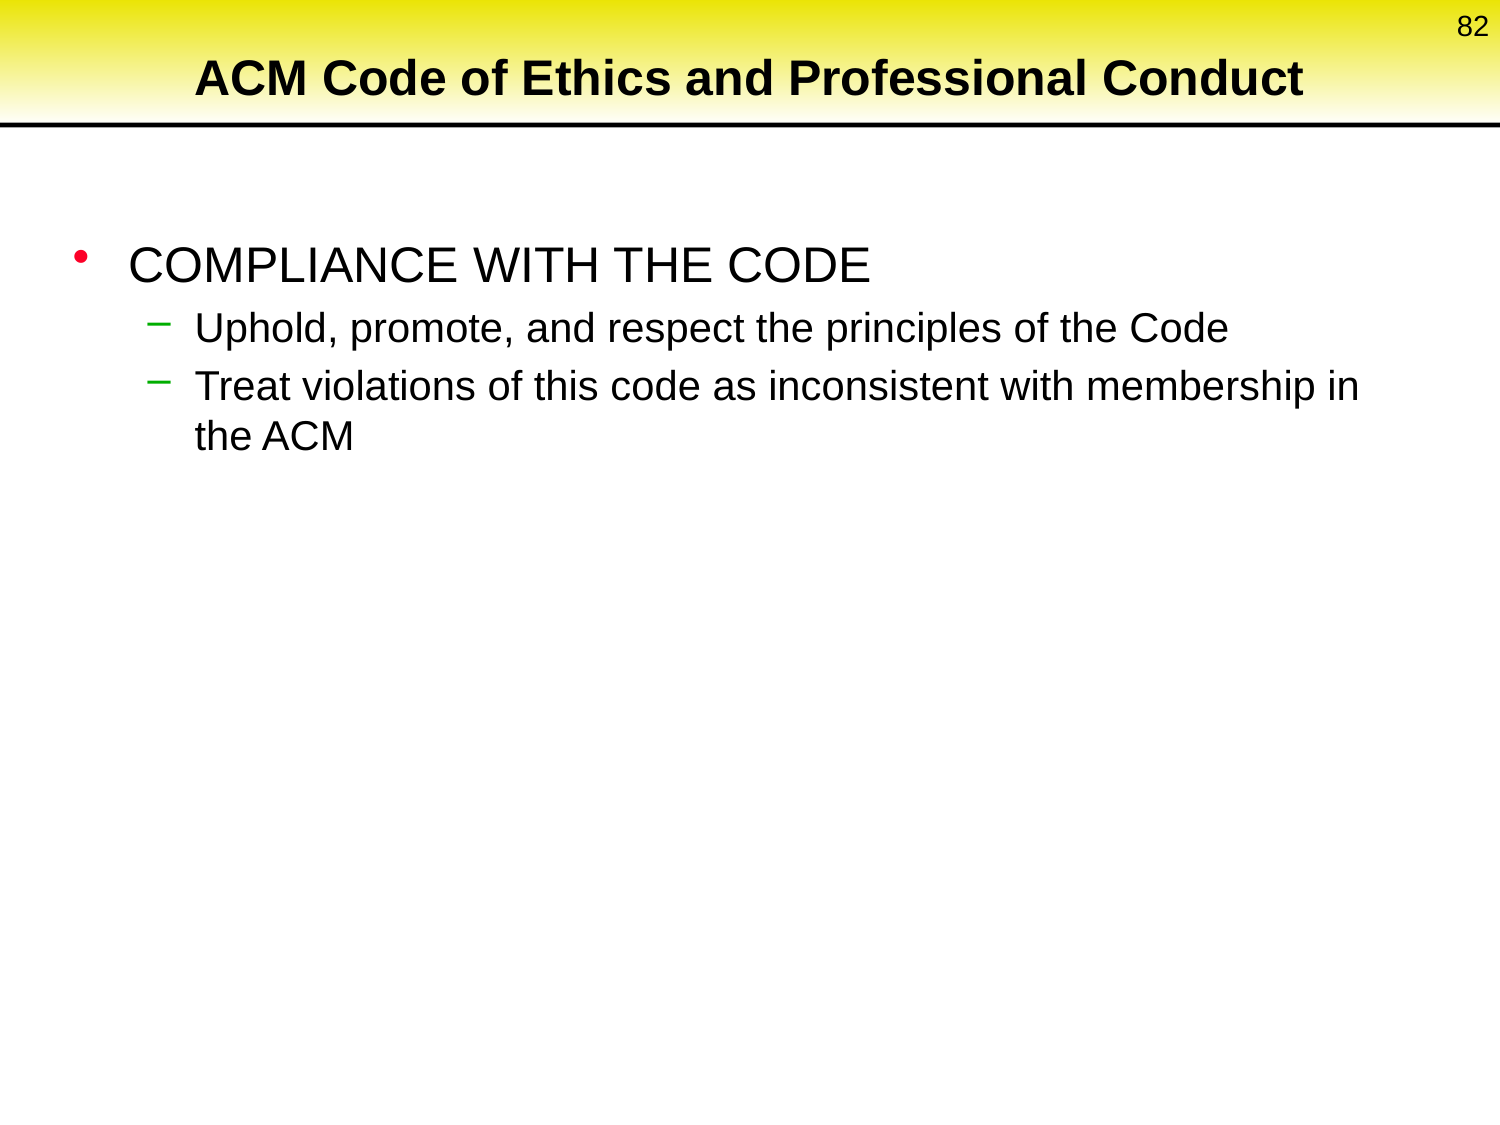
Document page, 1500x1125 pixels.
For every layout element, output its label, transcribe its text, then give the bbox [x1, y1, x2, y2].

title ACM Code of Ethics and Professional Conduct [0, 24, 1500, 125]
slide_number 82 [1189, 0, 1500, 51]
list COMPLIANCE WITH THE CODE Uphold, promote, and respect the principles of the Code Treat violations of this code as inconsistent with membership in the ACM [57, 224, 1443, 1101]
